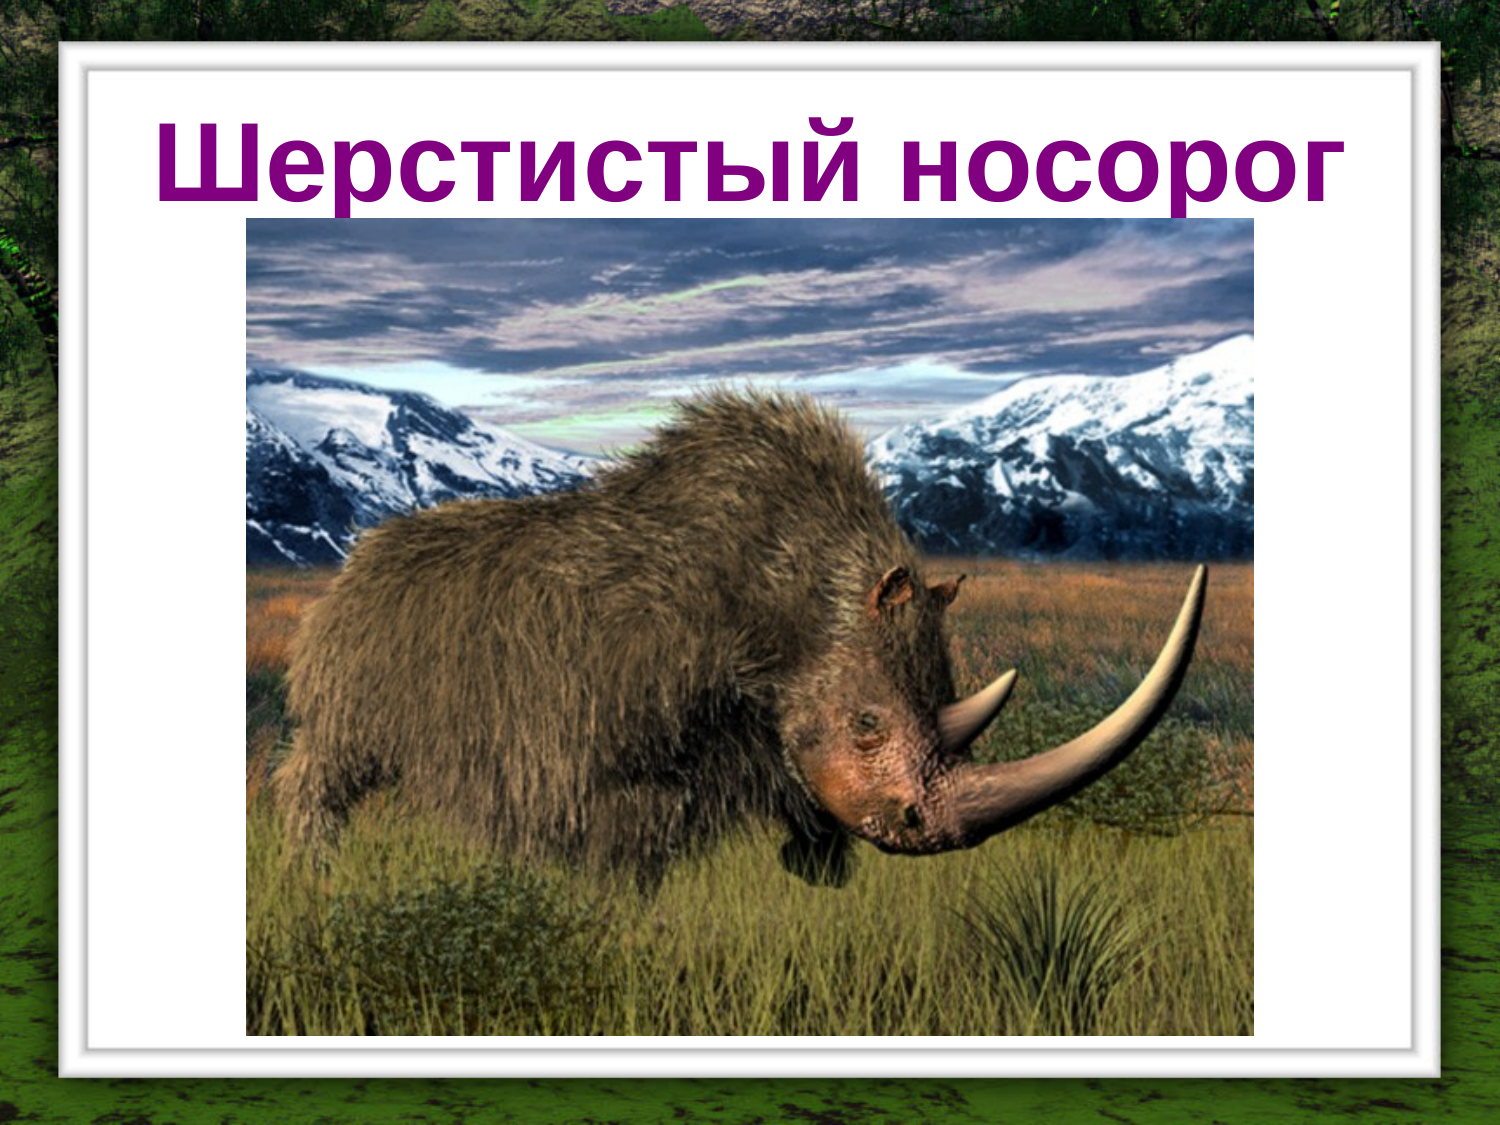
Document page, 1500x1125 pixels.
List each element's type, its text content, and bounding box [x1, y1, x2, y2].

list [245, 218, 1255, 1036]
picture [0, 0, 1500, 1125]
title Шерстистый носорог [74, 62, 1426, 251]
